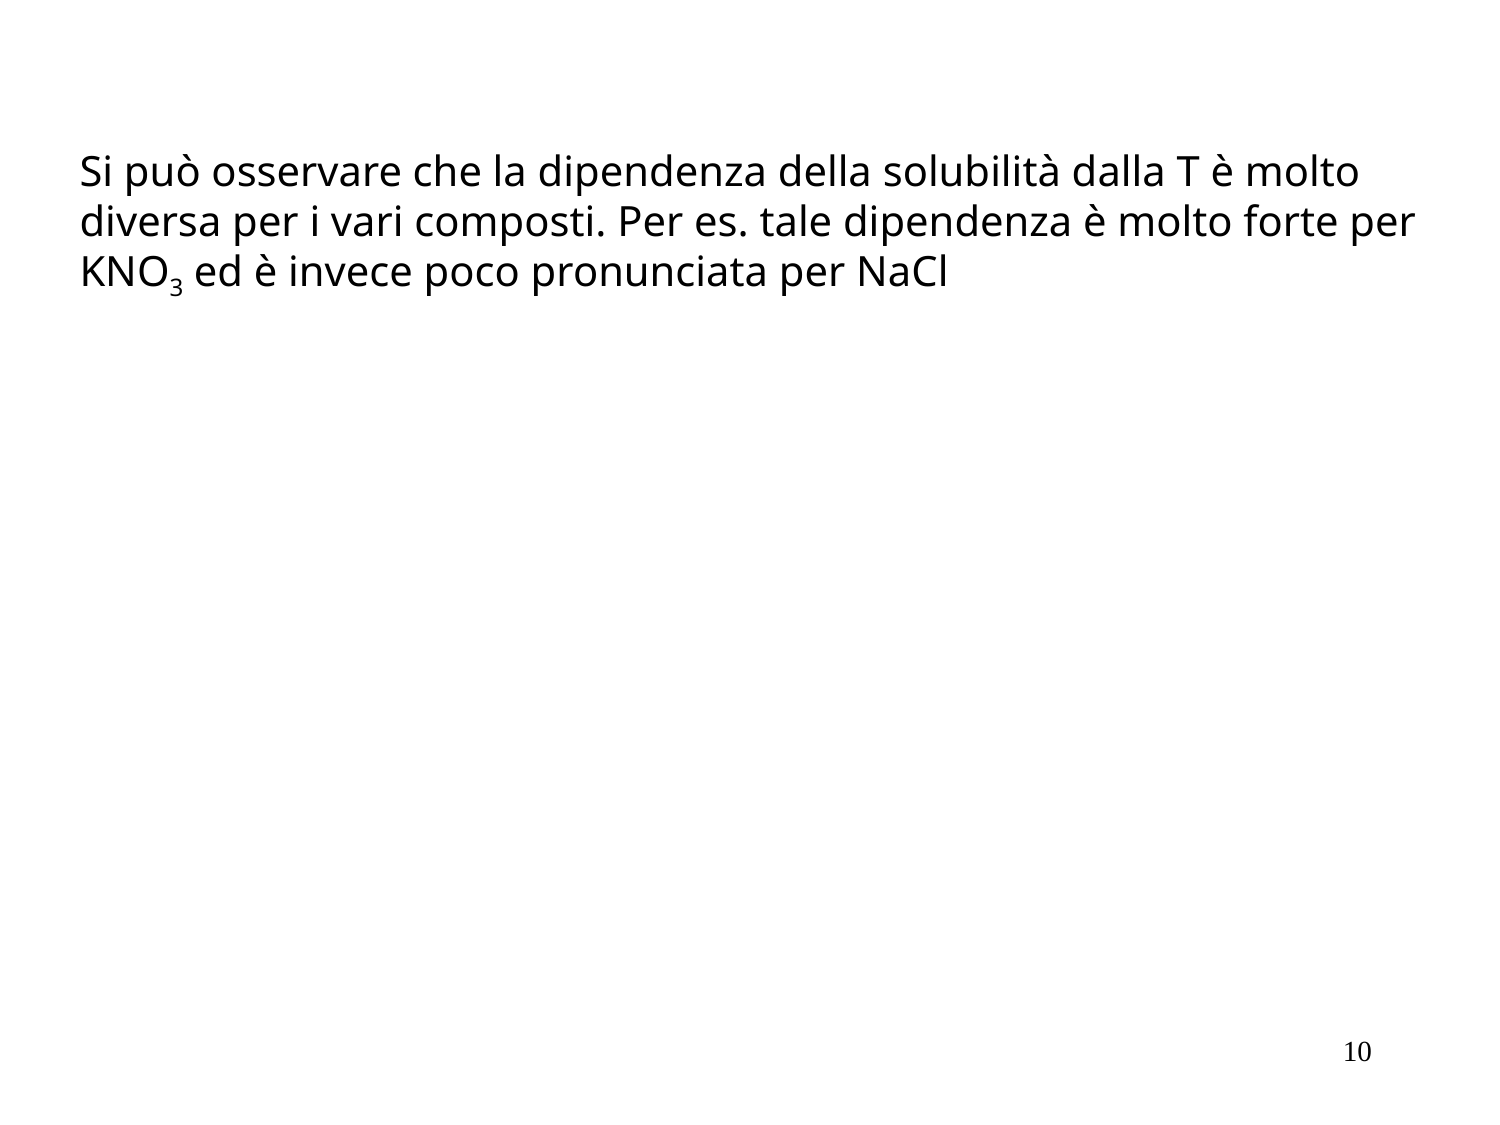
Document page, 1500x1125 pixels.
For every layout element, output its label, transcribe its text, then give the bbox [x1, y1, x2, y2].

text_box Si può osservare che la dipendenza della solubilità dalla T è molto diversa per i vari composti. Per es. tale dipendenza è molto forte per KNO3 ed è invece poco pronunciata per NaCl [64, 137, 1482, 309]
slide_number 10 [1074, 1024, 1388, 1101]
